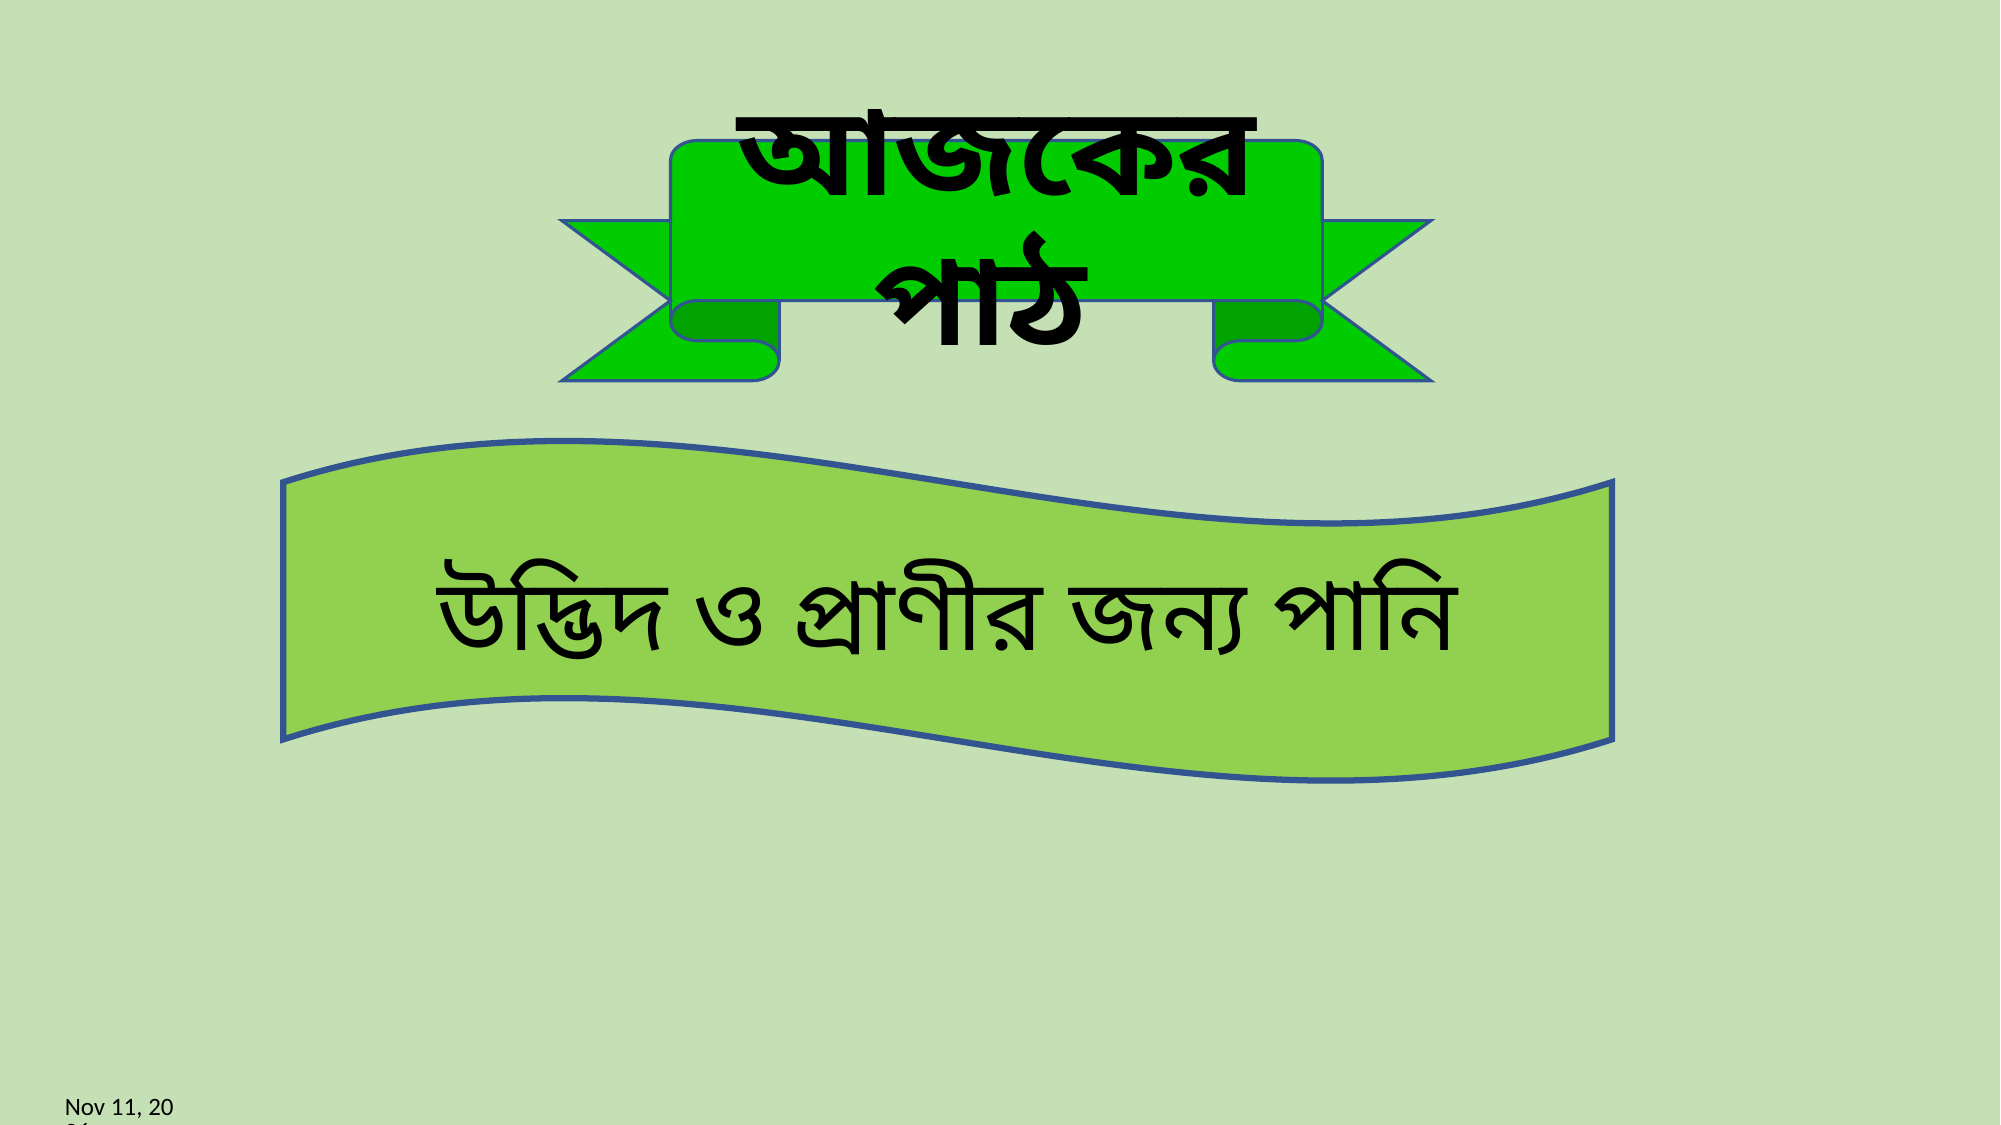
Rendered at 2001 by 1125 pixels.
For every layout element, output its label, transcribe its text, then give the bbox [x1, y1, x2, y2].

slide_number 17-Feb-21 [49, 1075, 190, 1125]
text_box আজকের পাঠ [558, 139, 1435, 382]
text_box উদ্ভিদ ও প্রাণীর জন্য পানি [282, 439, 1613, 782]
